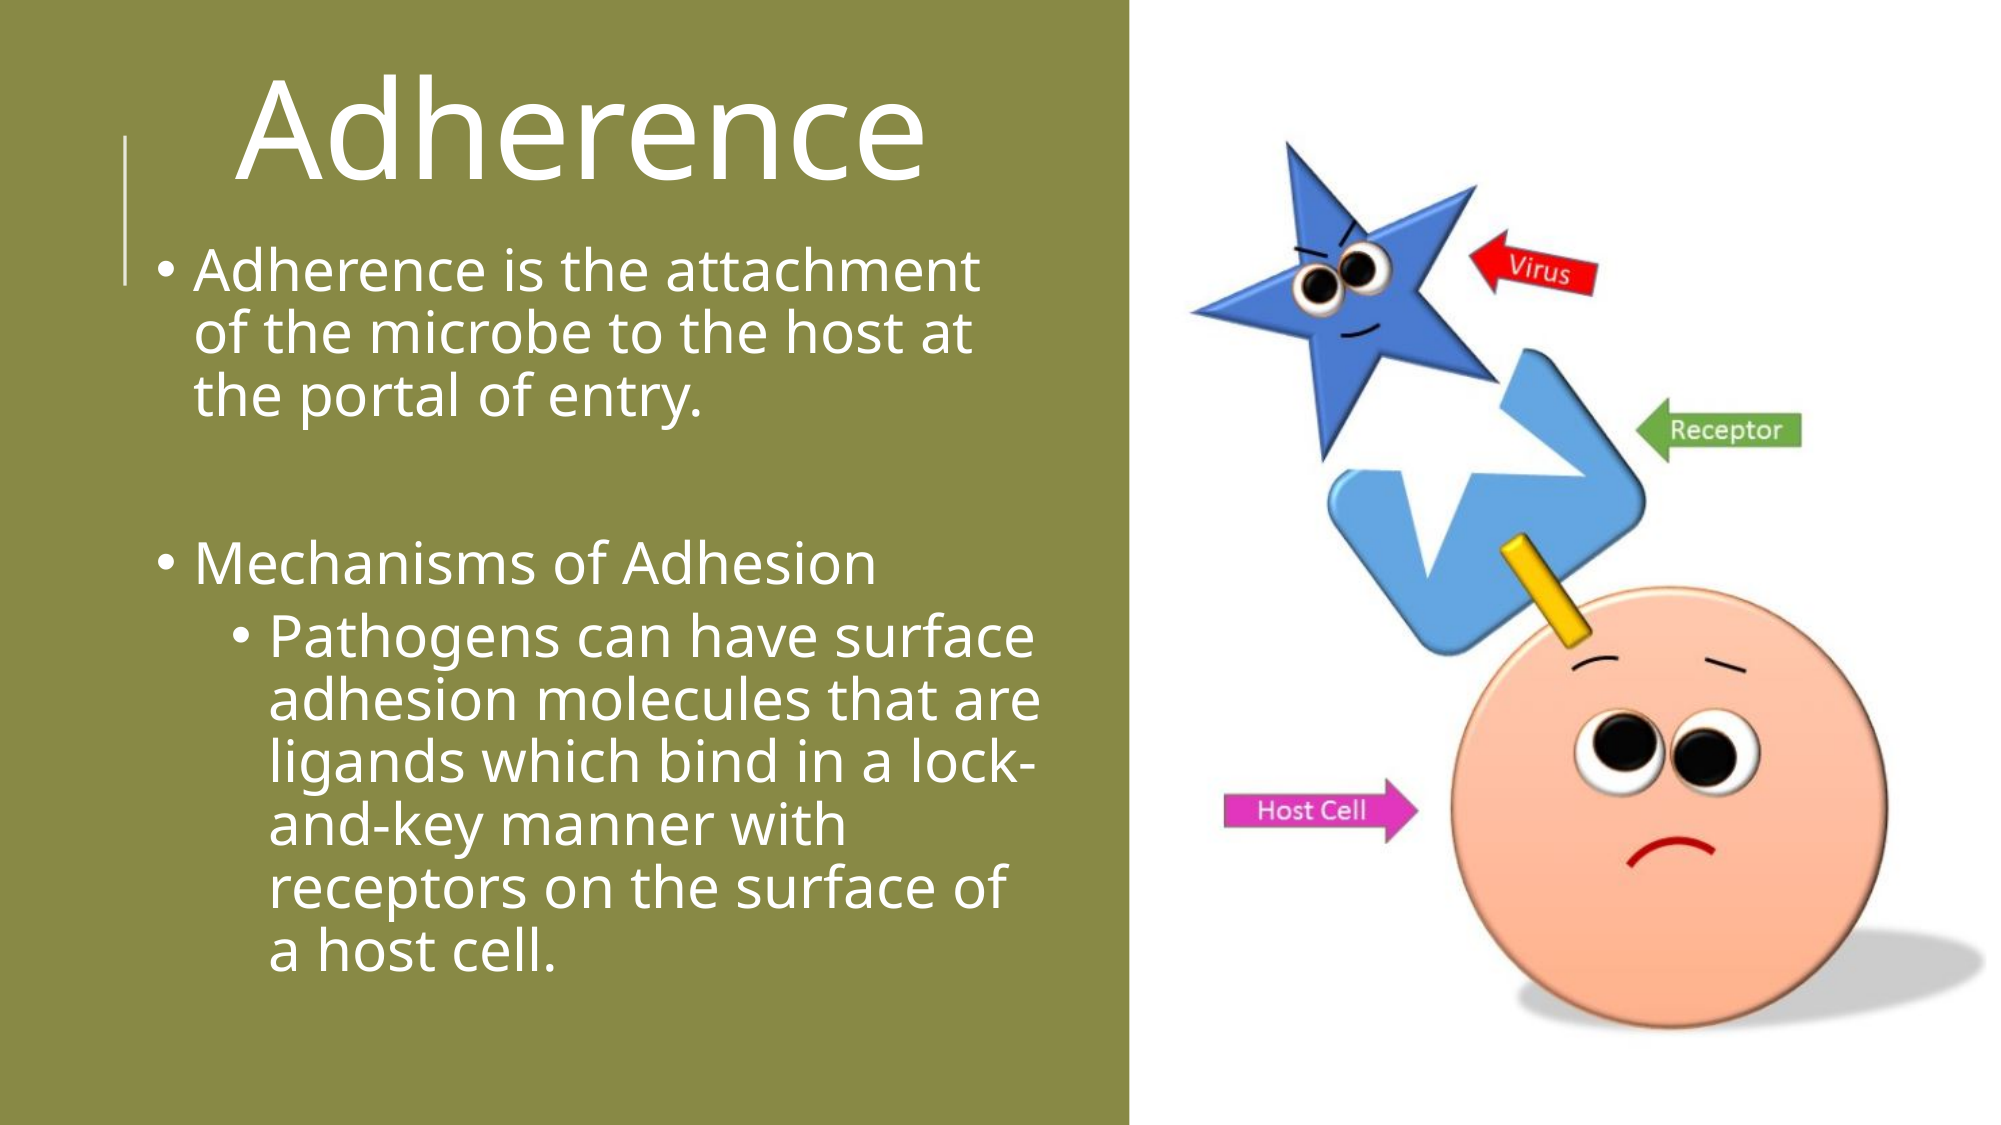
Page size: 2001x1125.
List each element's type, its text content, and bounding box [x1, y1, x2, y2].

text_box [0, 0, 1130, 1125]
list Adherence is the attachment of the microbe to the host at the portal of entry. Mechanisms of Adhesion Pathogens can have surface adhesion molecules that are ligands which bind in a lock-and-key manner with receptors on the surface of a host cell. [140, 233, 1066, 1075]
title Adherence [168, 12, 999, 233]
picture [1156, 115, 1987, 1052]
